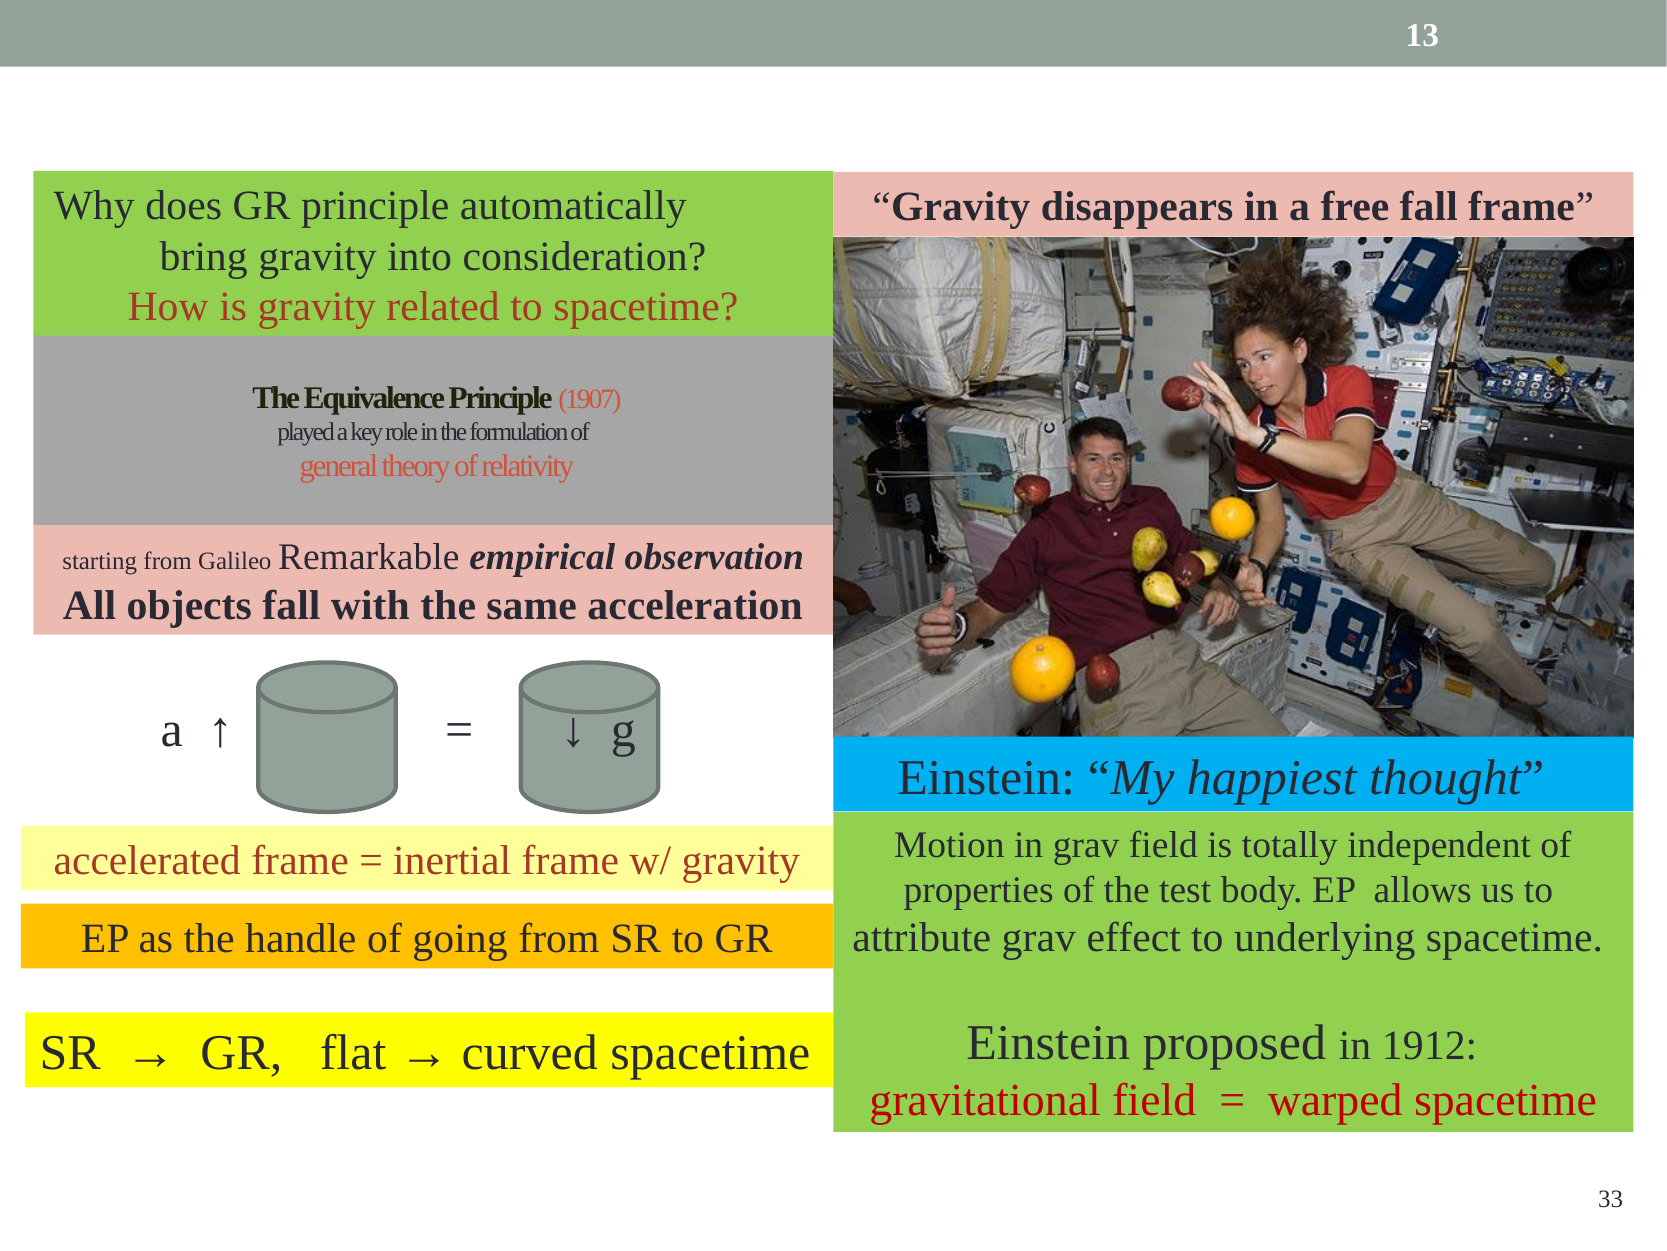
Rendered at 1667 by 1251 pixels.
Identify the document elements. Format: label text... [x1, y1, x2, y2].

text_box “Gravity disappears in a free fall frame” [833, 171, 1634, 236]
text_box Why does GR principle automatically bring gravity into consideration? How is gravity related to spacetime? [33, 170, 834, 336]
text_box SR → GR, flat → curved spacetime [24, 1012, 834, 1088]
text_box 33 [1583, 1175, 1667, 1220]
slide_number 13 [1388, 3, 1584, 64]
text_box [20, 662, 834, 976]
text_box starting from Galileo Remarkable empirical observation All objects fall with the same acceleration [33, 525, 830, 635]
text_box Einstein: “My happiest thought” [842, 746, 1634, 812]
title The Equivalence Principle (1907) played a key role in the formulation of general theory of relativity [33, 336, 830, 525]
text_box Motion in grav field is totally independent of properties of the test body. EP allows us to attribute grav effect to underlying spacetime. Einstein proposed in 1912: gravitational field = warped spacetime [833, 812, 1634, 1132]
picture [833, 237, 1634, 736]
